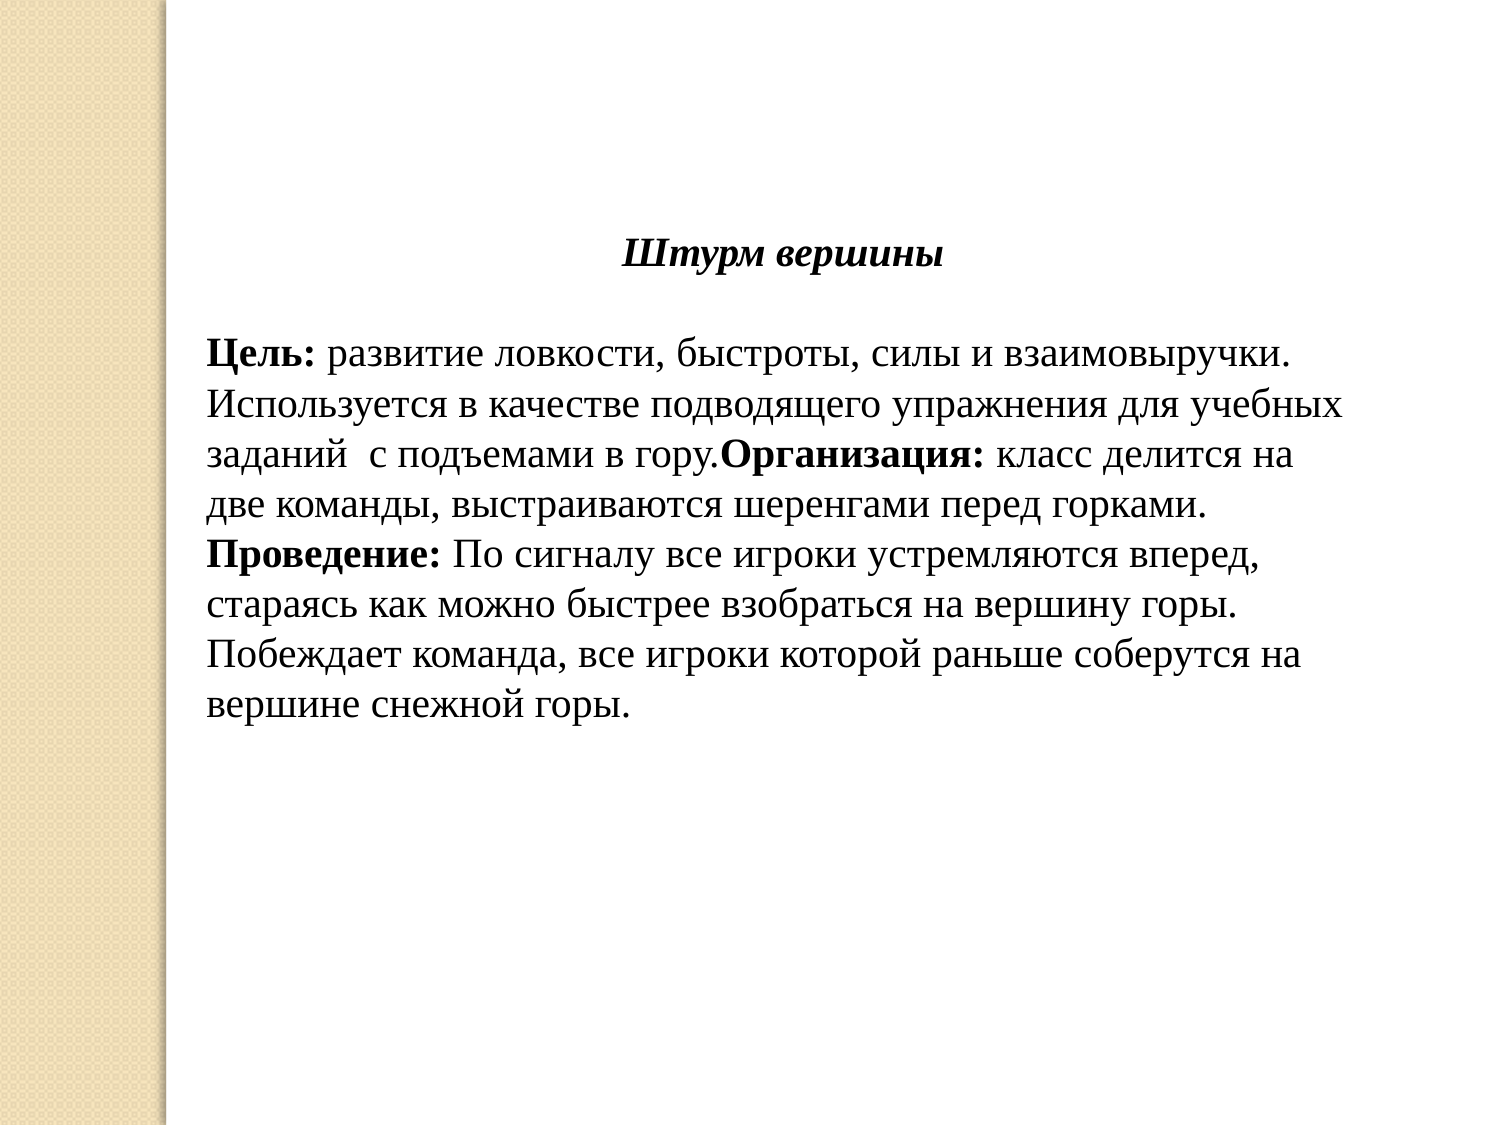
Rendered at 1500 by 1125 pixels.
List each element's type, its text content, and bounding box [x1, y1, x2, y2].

text_box Штурм вершины Цель: развитие ловкости, быстроты, силы и взаимовыручки. Используется в качестве подводящего упражнения для учебных заданий с подъемами в гору. Организация: класс делится на две команды, выстраиваются шеренгами перед горками. Проведение: По сигналу все игроки устремляются вперед, стараясь как можно быстрее взобраться на вершину горы. Побеждает команда, все игроки которой раньше соберутся на вершине снежной горы. [191, 217, 1375, 733]
